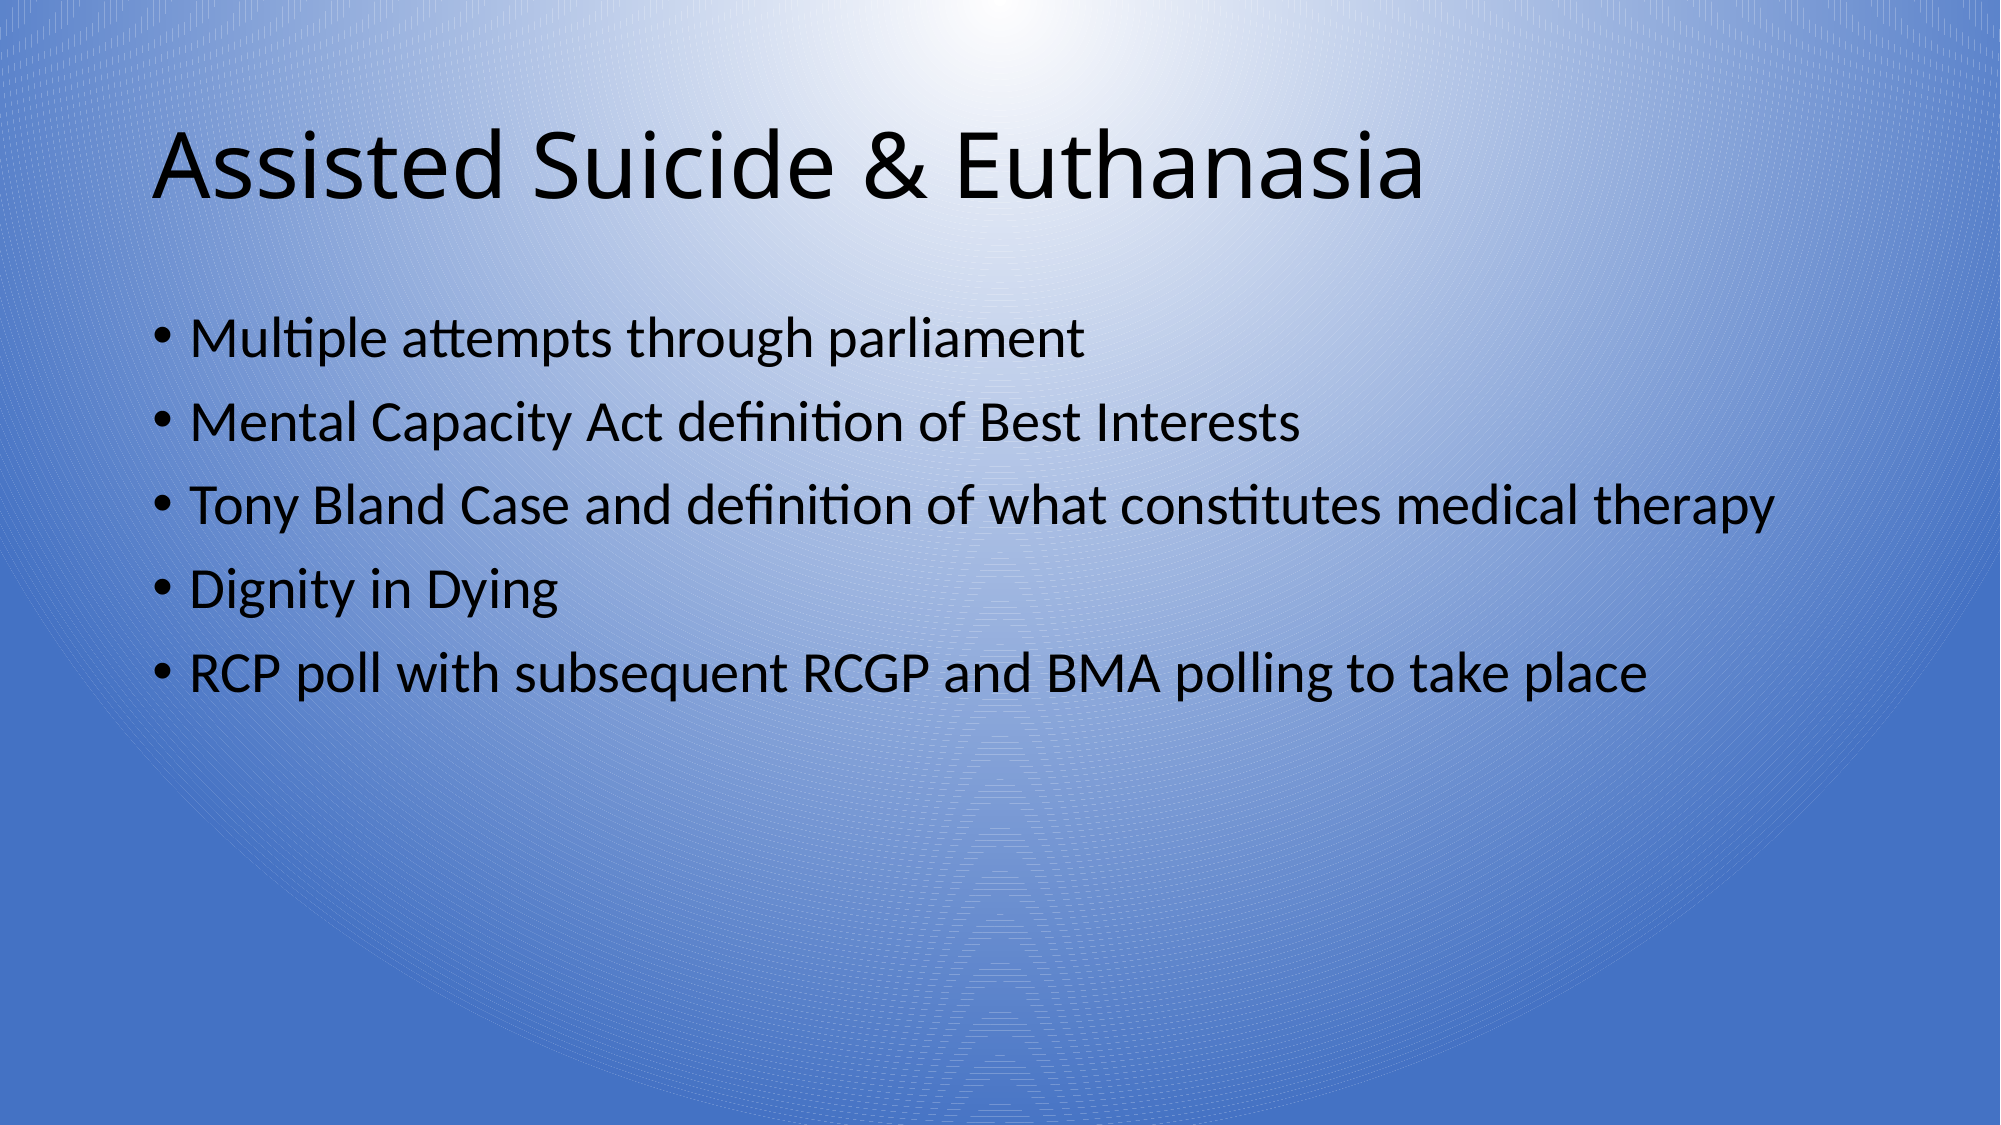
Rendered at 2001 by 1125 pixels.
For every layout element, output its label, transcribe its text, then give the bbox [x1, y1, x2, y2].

title Assisted Suicide & Euthanasia [137, 59, 1863, 278]
list Multiple attempts through parliament Mental Capacity Act definition of Best Interests Tony Bland Case and definition of what constitutes medical therapy Dignity in Dying RCP poll with subsequent RCGP and BMA polling to take place [137, 299, 1863, 1014]
